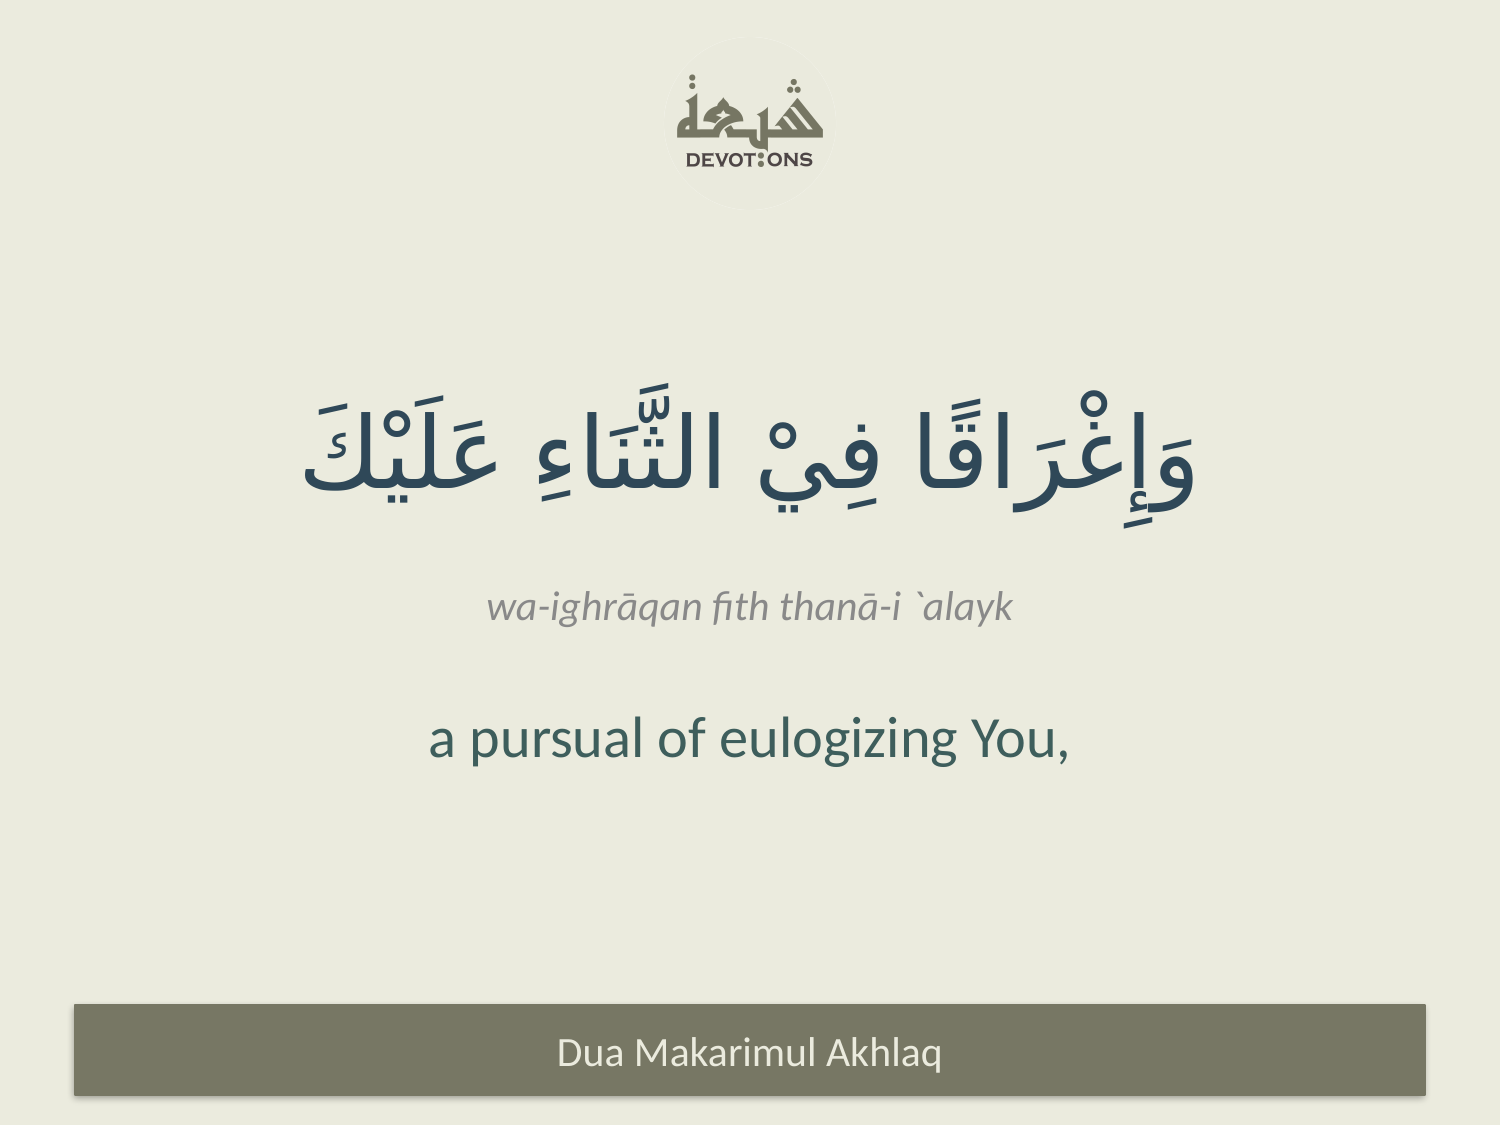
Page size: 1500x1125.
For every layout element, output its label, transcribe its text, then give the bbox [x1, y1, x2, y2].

text_box [74, 1004, 1426, 1096]
text_box وَإِغْرَاقًا فِيْ الثَّنَاءِ عَلَيْكَ wa-ighrāqan fith thanā-i `alayk a pursual of eulogizing You, [74, 381, 1425, 776]
picture [656, 29, 844, 218]
text_box Dua Makarimul Akhlaq [541, 1017, 958, 1083]
